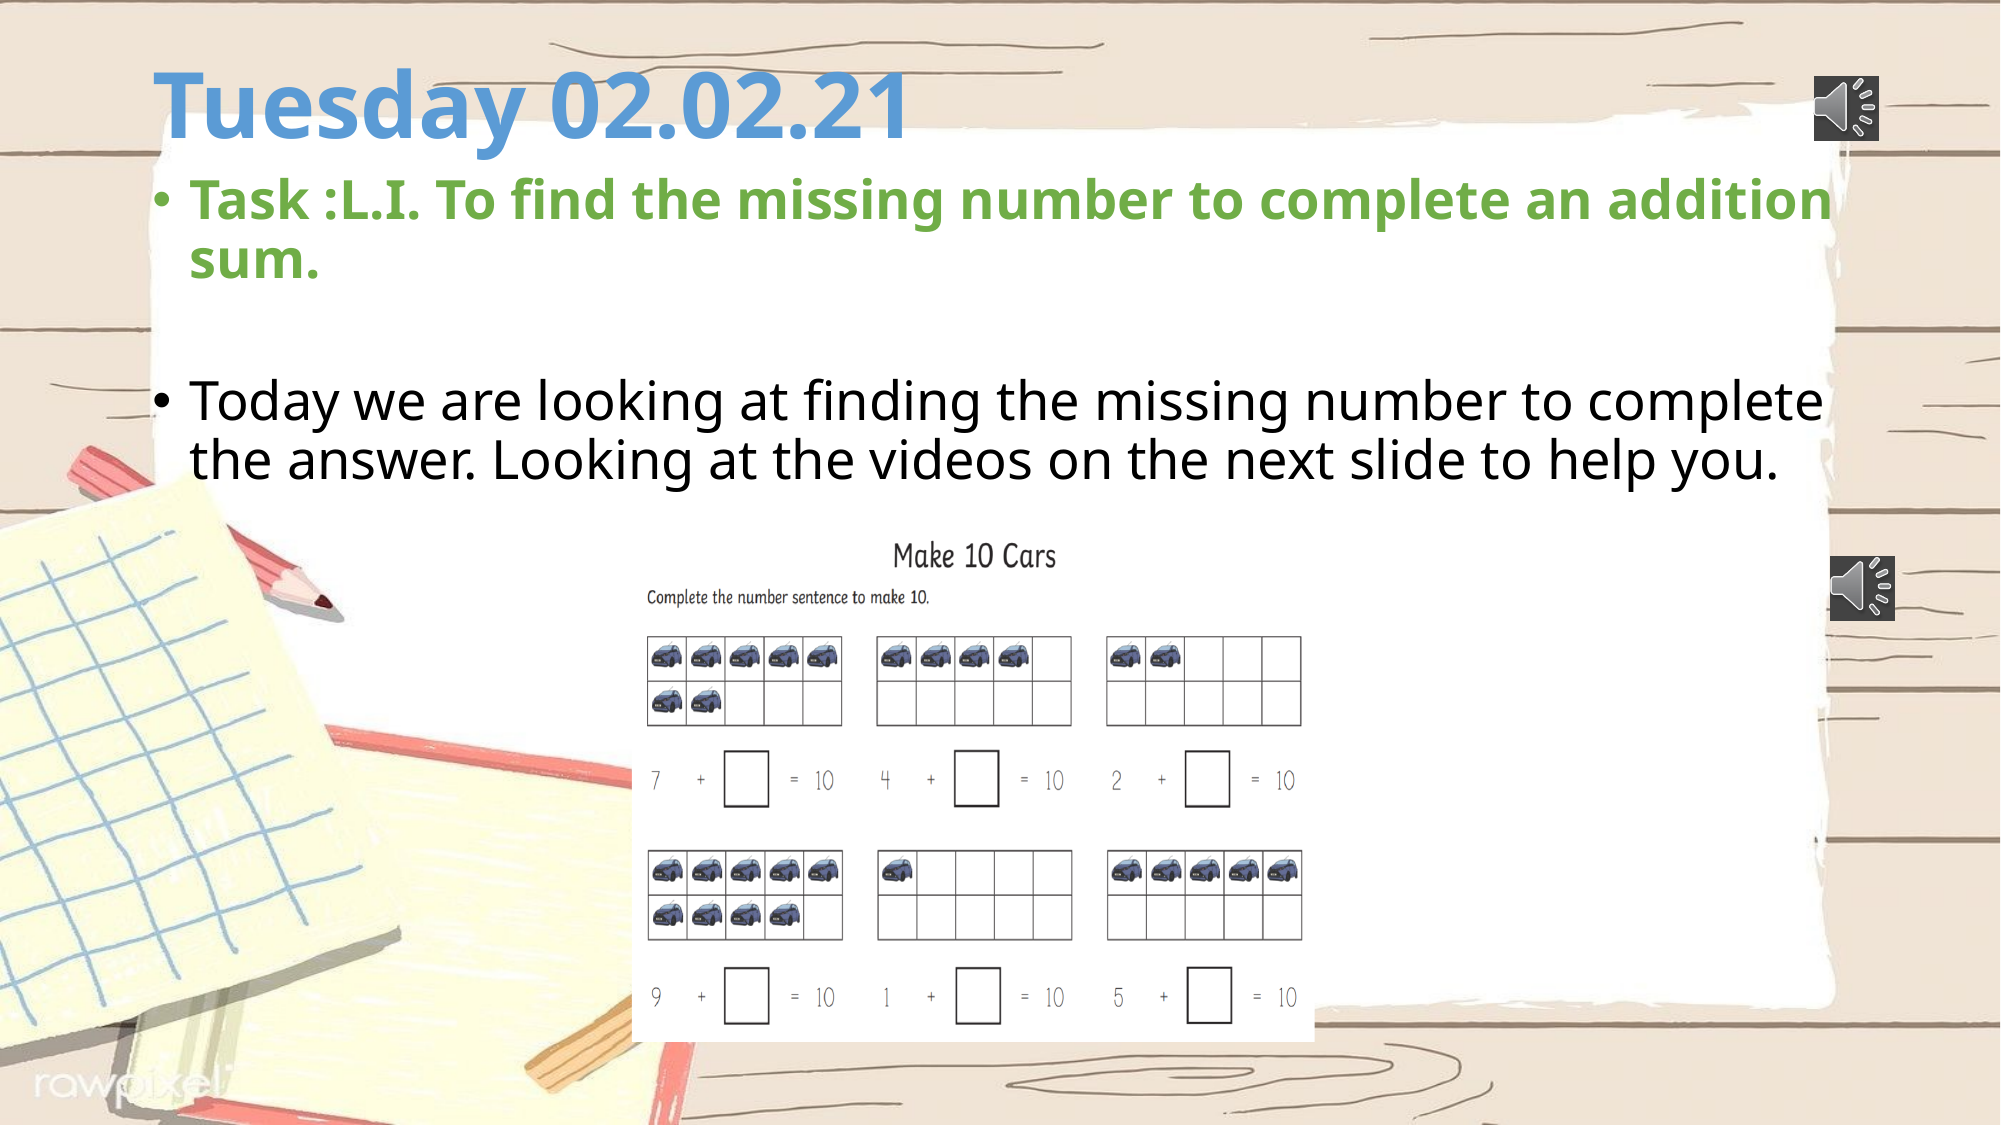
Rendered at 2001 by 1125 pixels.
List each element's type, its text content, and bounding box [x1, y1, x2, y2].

title Tuesday 02.02.21 [137, 0, 1863, 165]
list Task :L.I. To find the missing number to complete an addition sum. Today we are looking at finding the missing number to complete the answer. Looking at the videos on the next slide to help you. [137, 165, 1863, 532]
picture [0, 0, 2001, 1125]
